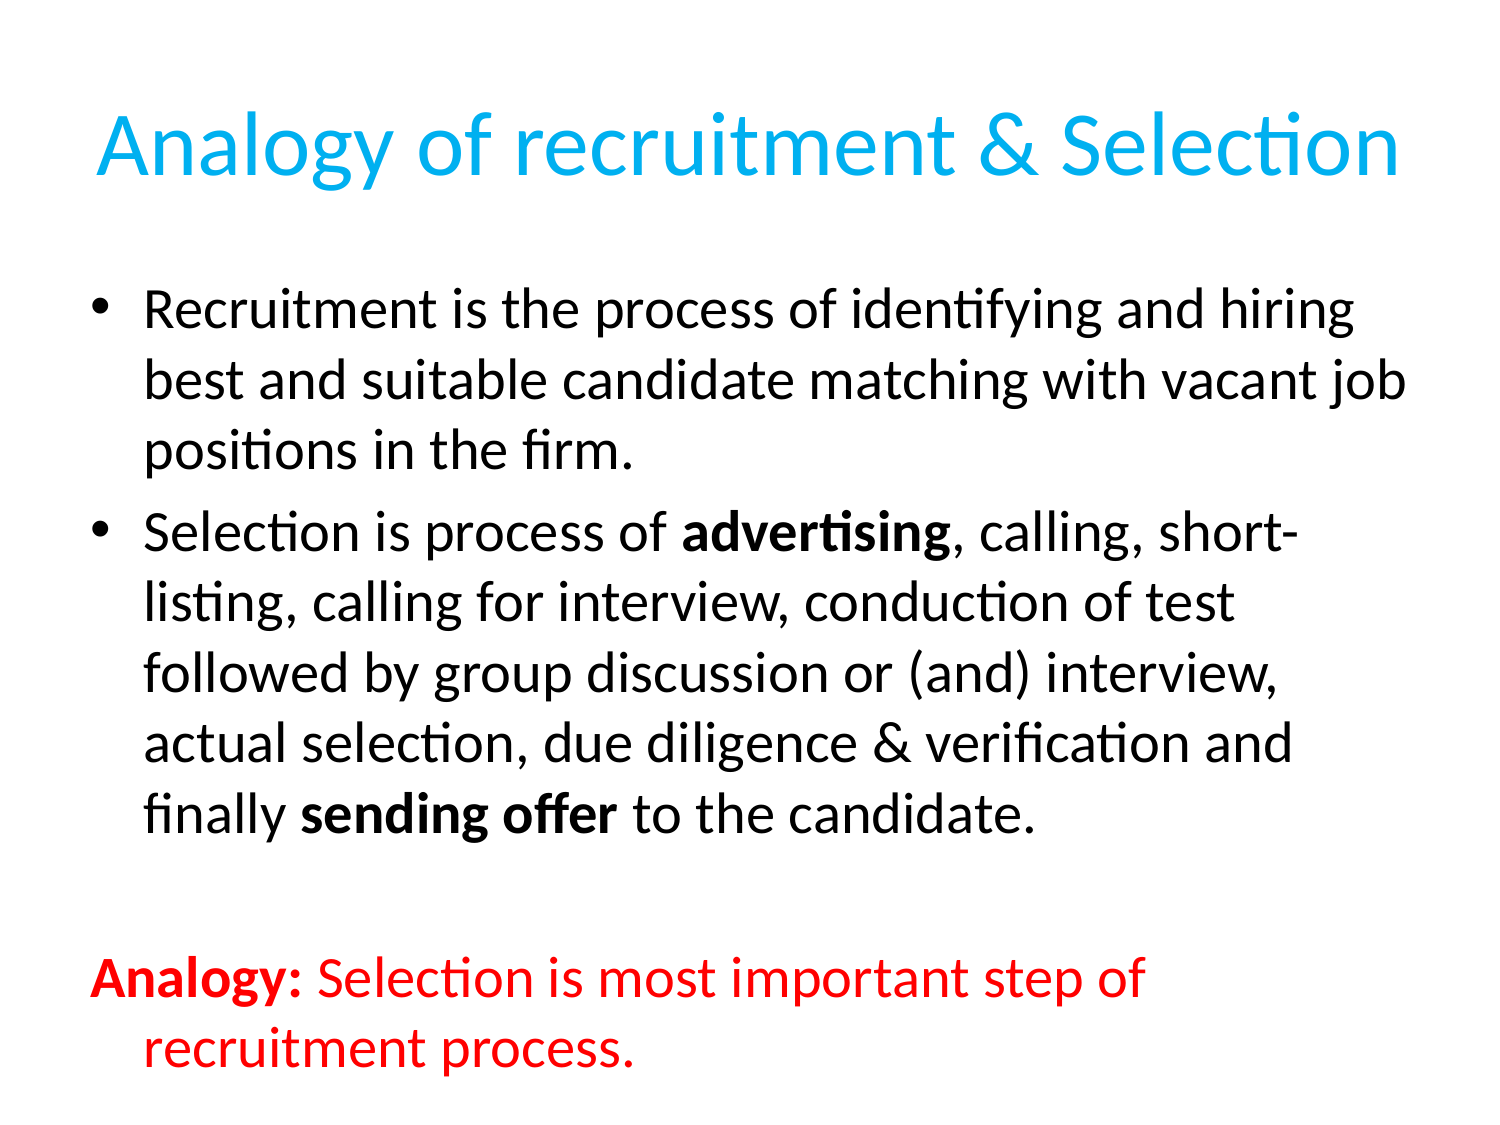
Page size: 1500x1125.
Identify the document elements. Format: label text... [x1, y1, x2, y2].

title Analogy of recruitment & Selection [75, 45, 1425, 233]
list Recruitment is the process of identifying and hiring best and suitable candidate matching with vacant job positions in the firm. Selection is process of advertising, calling, short-listing, calling for interview, conduction of test followed by group discussion or (and) interview, actual selection, due diligence & verification and finally sending offer to the candidate. Analogy: Selection is most important step of recruitment process. [75, 262, 1425, 1088]
